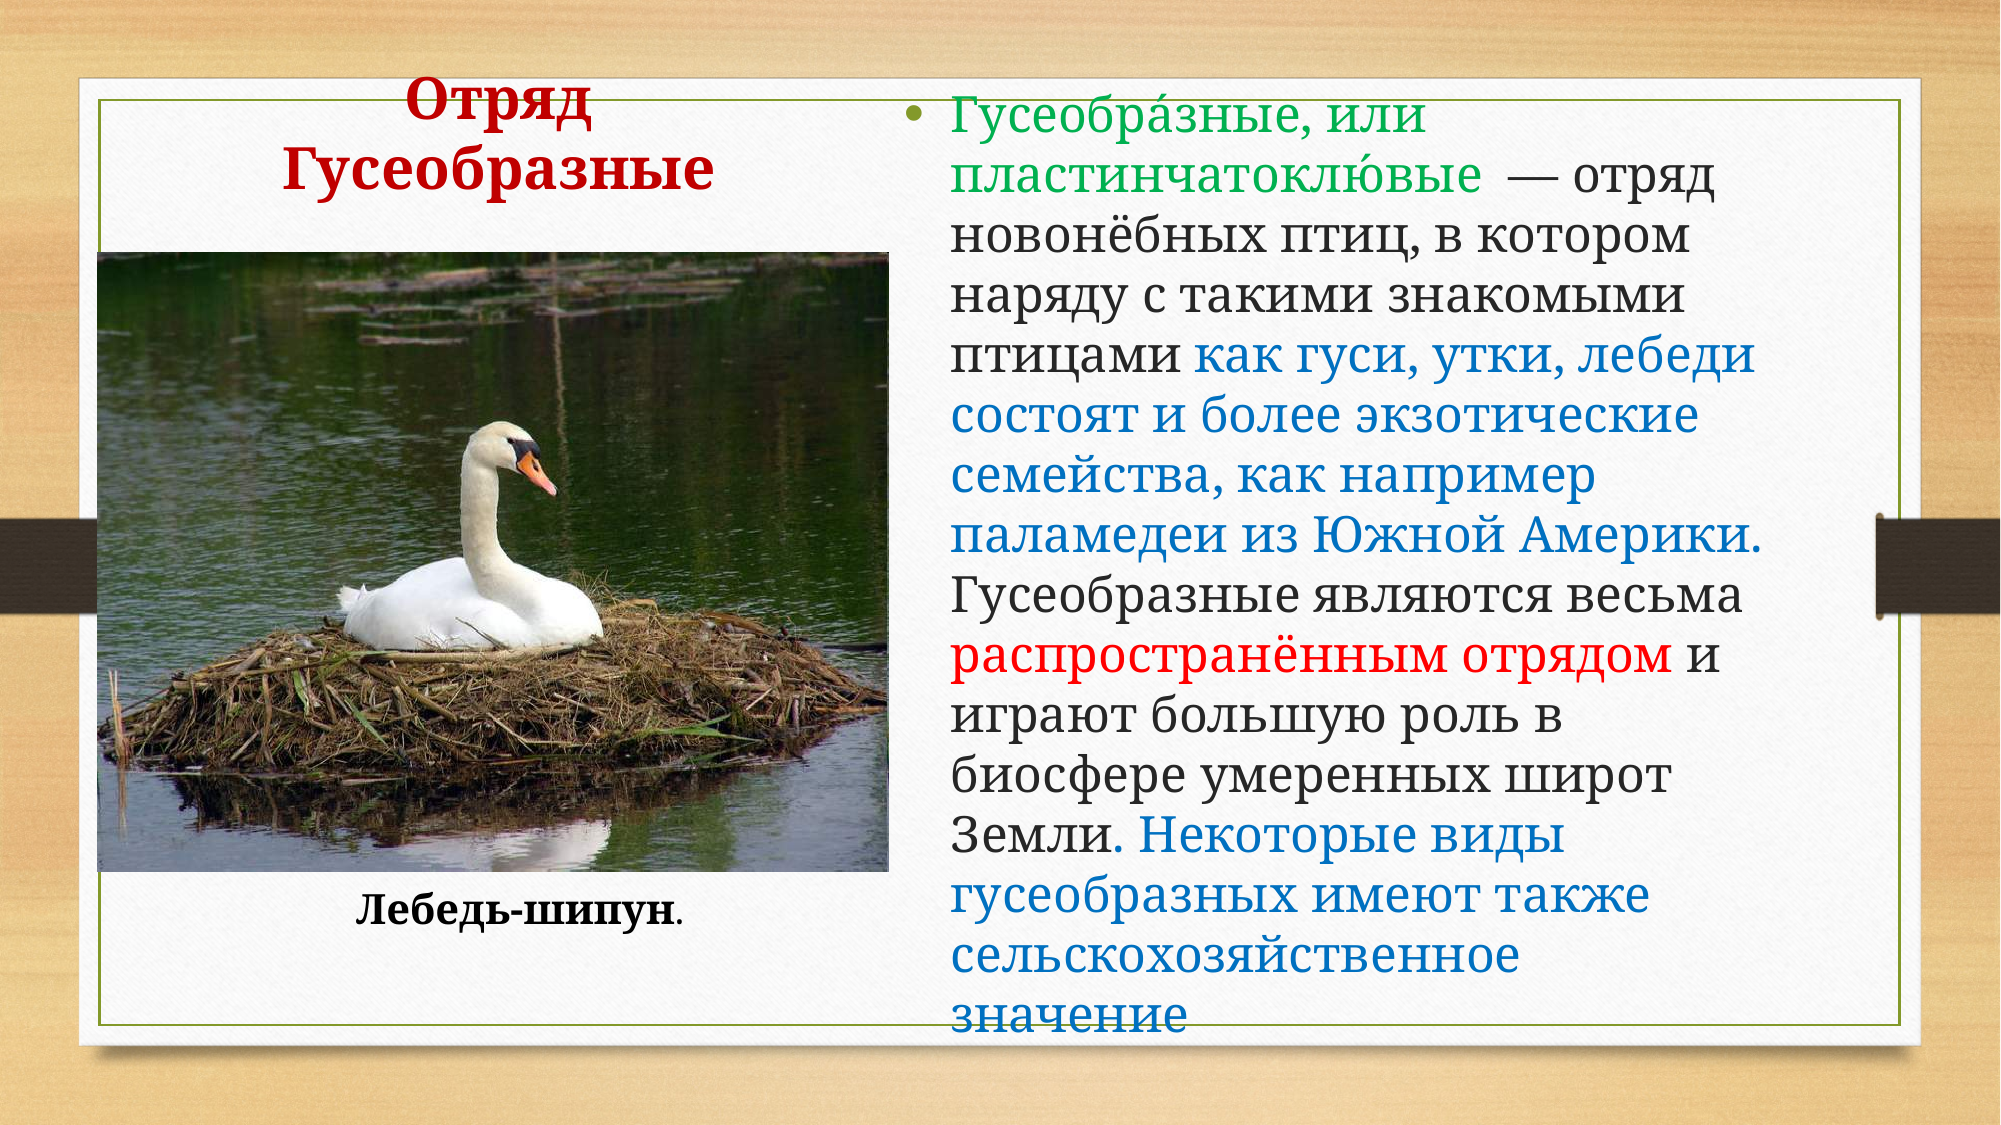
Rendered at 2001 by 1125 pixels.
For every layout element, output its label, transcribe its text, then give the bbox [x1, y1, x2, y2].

title Отряд Гусеобразные [176, 128, 823, 209]
picture [0, 0, 2001, 1125]
list [888, 161, 1787, 964]
text_box Лебедь-шипун. [341, 875, 709, 940]
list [96, 252, 890, 872]
